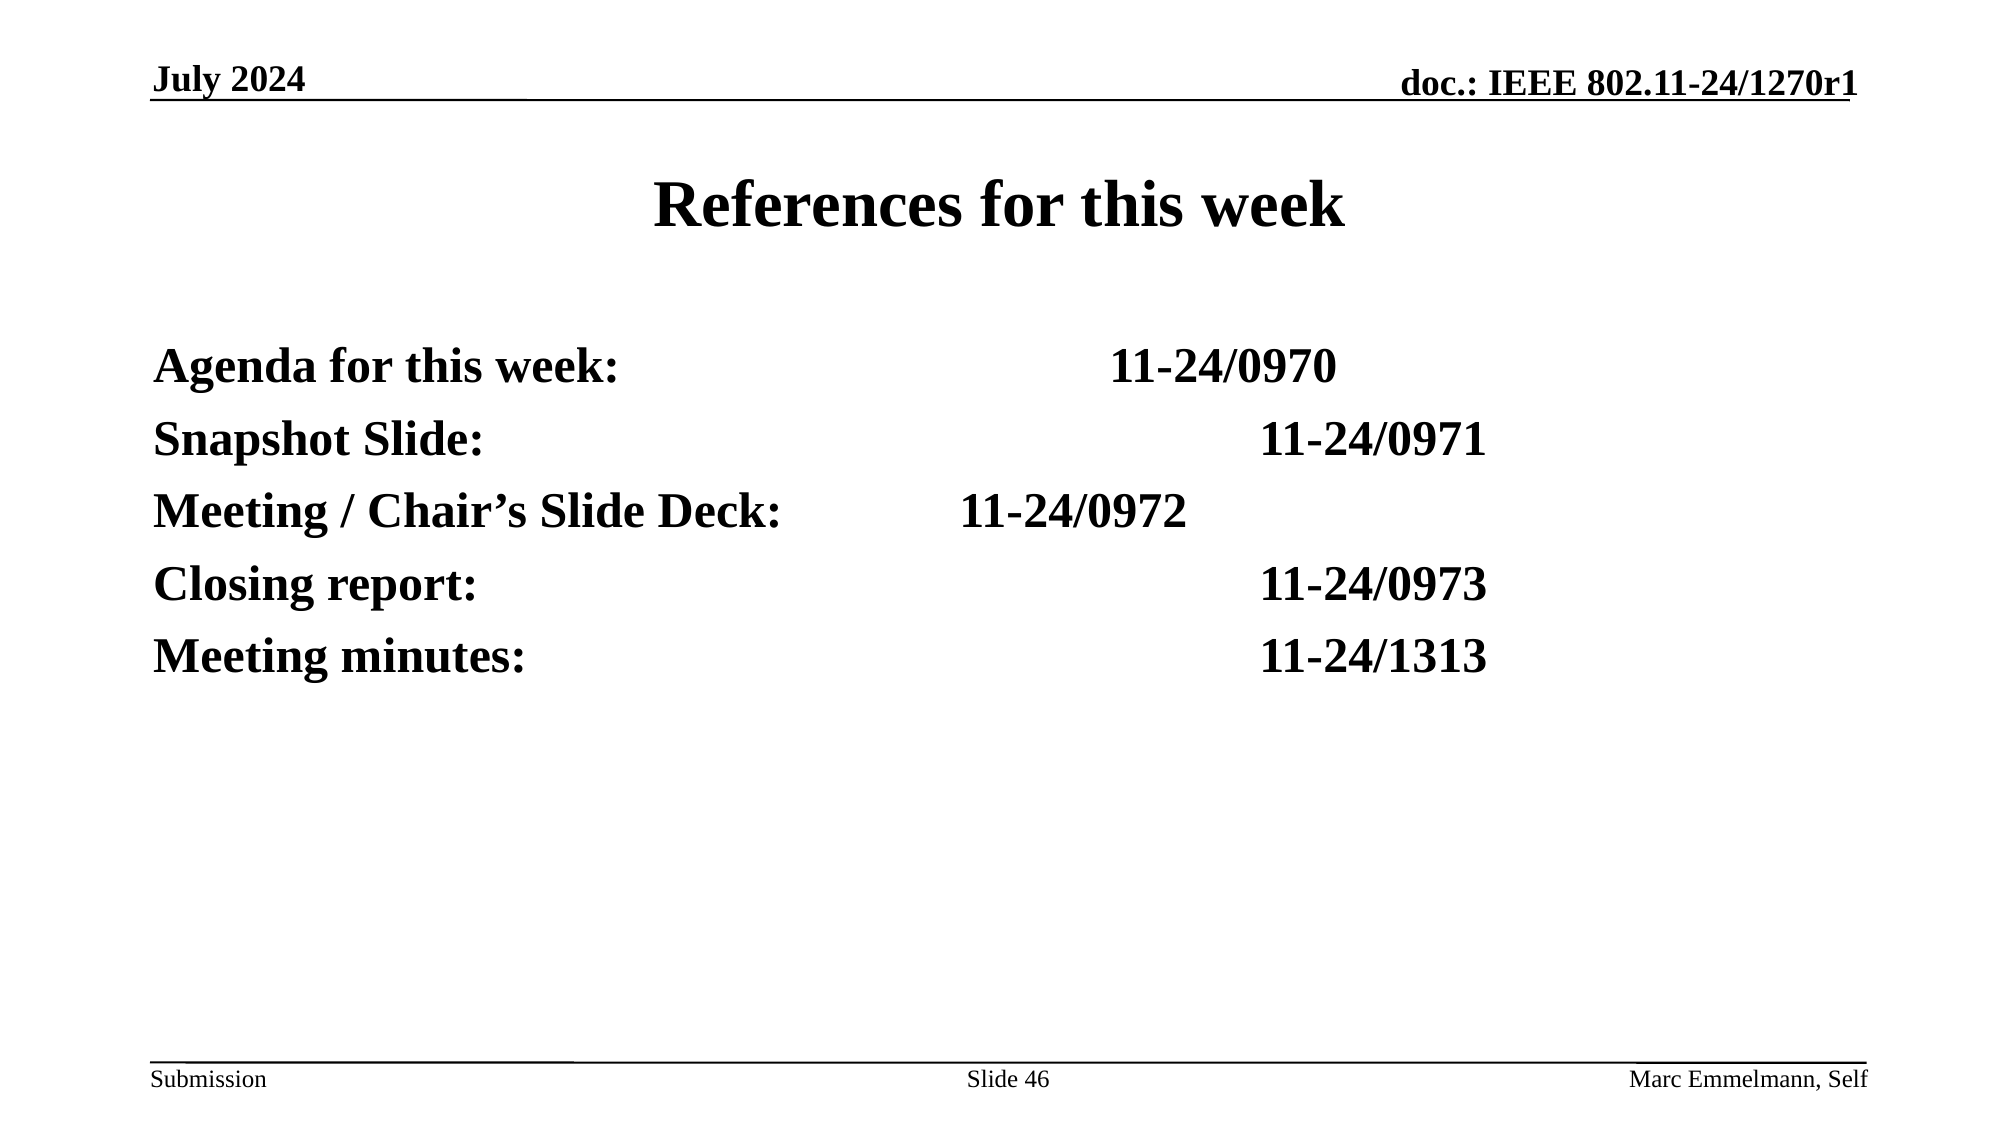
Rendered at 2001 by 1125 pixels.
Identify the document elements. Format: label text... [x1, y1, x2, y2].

slide_number Slide 46 [950, 1061, 1067, 1123]
title References for this week [362, 112, 1638, 288]
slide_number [152, 54, 563, 100]
list Agenda for this week: 11-24/0970 Snapshot Slide: 11-24/0971 Meeting / Chair’s Slide Deck: 11-24/0972 Closing report: 11-24/0973 Meeting minutes: 11-24/1313 [137, 324, 1883, 1016]
footer Marc Emmelmann, Self [1171, 1061, 1869, 1093]
